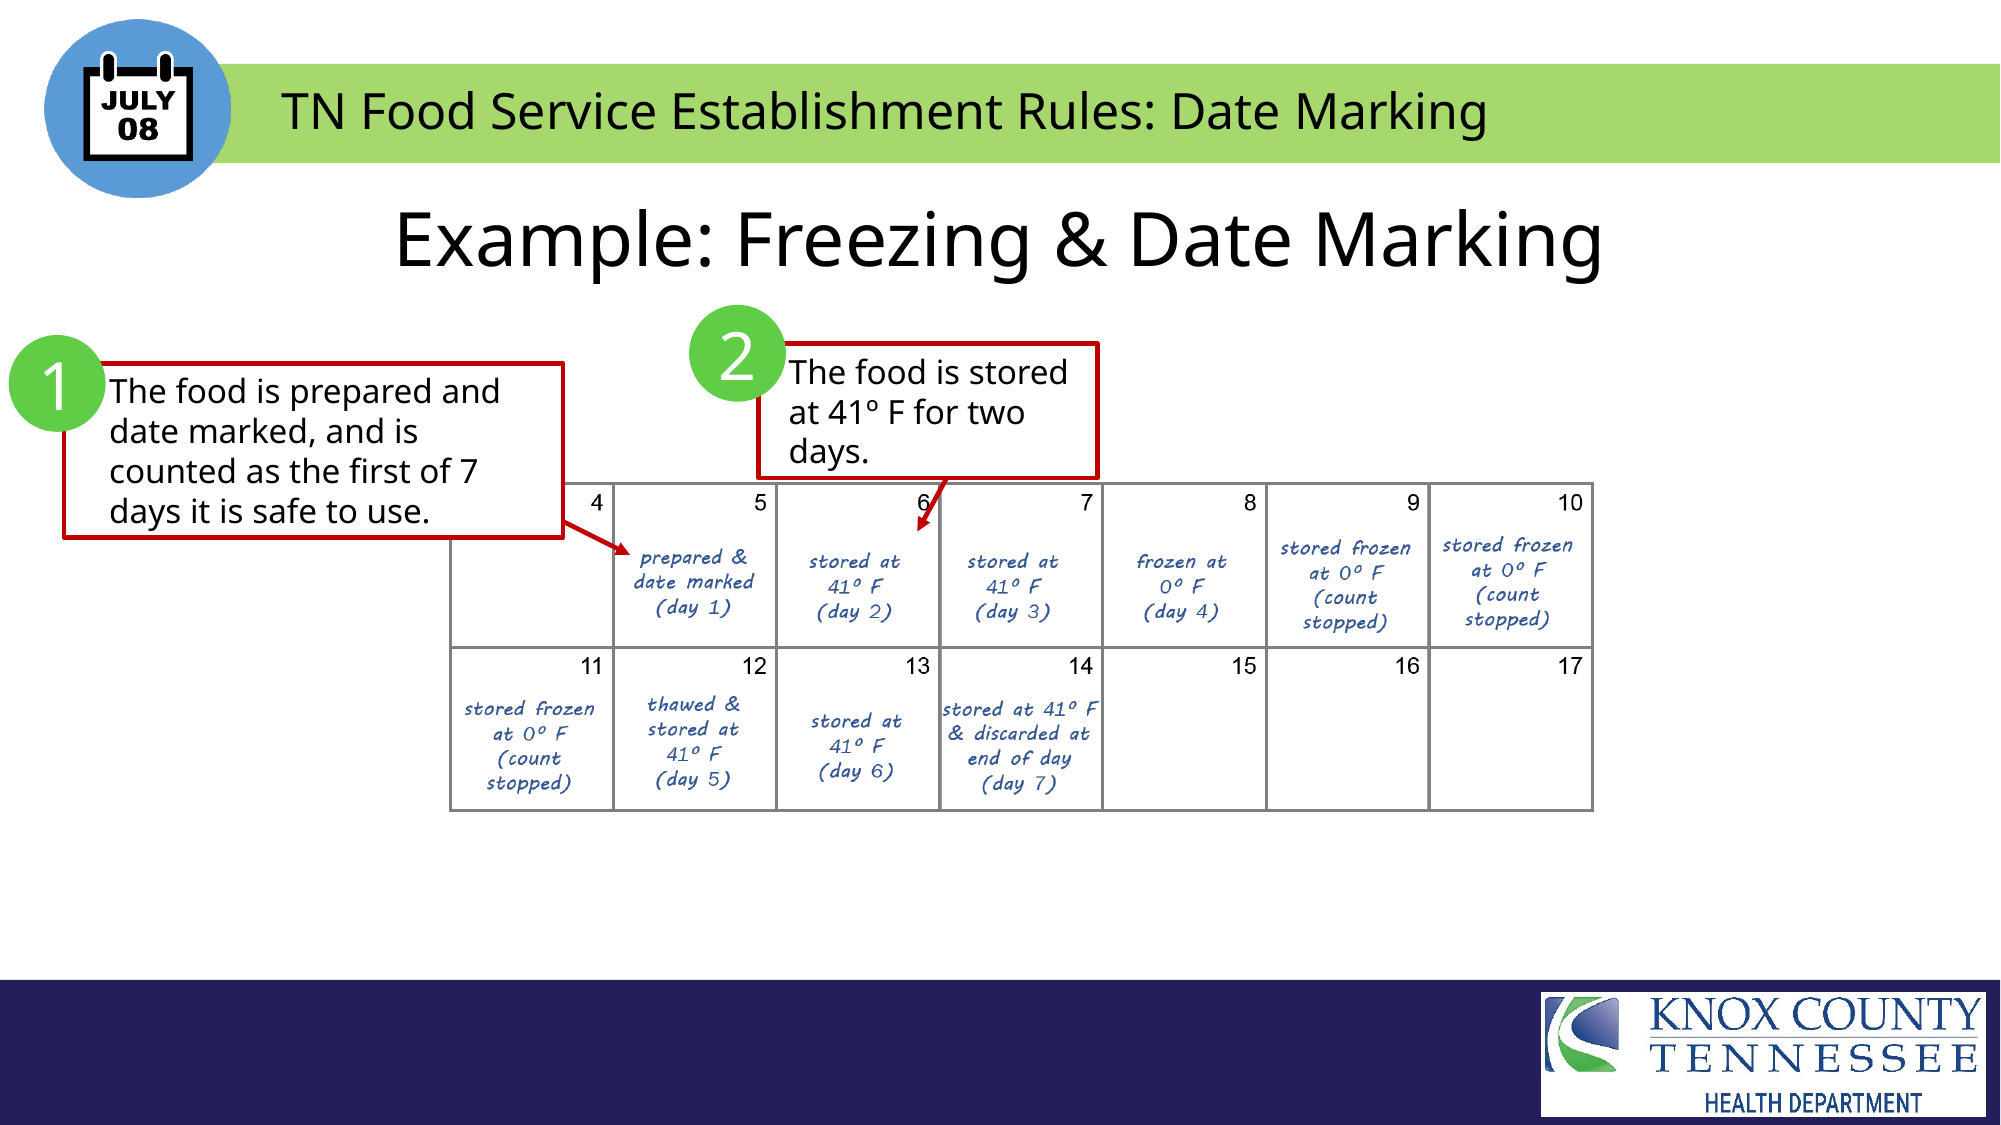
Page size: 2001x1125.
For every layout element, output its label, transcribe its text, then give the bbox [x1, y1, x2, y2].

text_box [917, 418, 980, 532]
text_box TN Food Service Establishment Rules: Date Marking [231, 63, 2000, 164]
title Example: Freezing & Date Marking [137, 176, 1863, 308]
text_box 1 [7, 333, 107, 433]
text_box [496, 488, 630, 555]
text_box 2 [688, 303, 787, 403]
text_box The food is stored at 41º F for two days. [758, 343, 1098, 478]
text_box The food is prepared and date marked, and is counted as the first of 7 days it is safe to use. [64, 363, 564, 538]
picture [0, 0, 2001, 1125]
